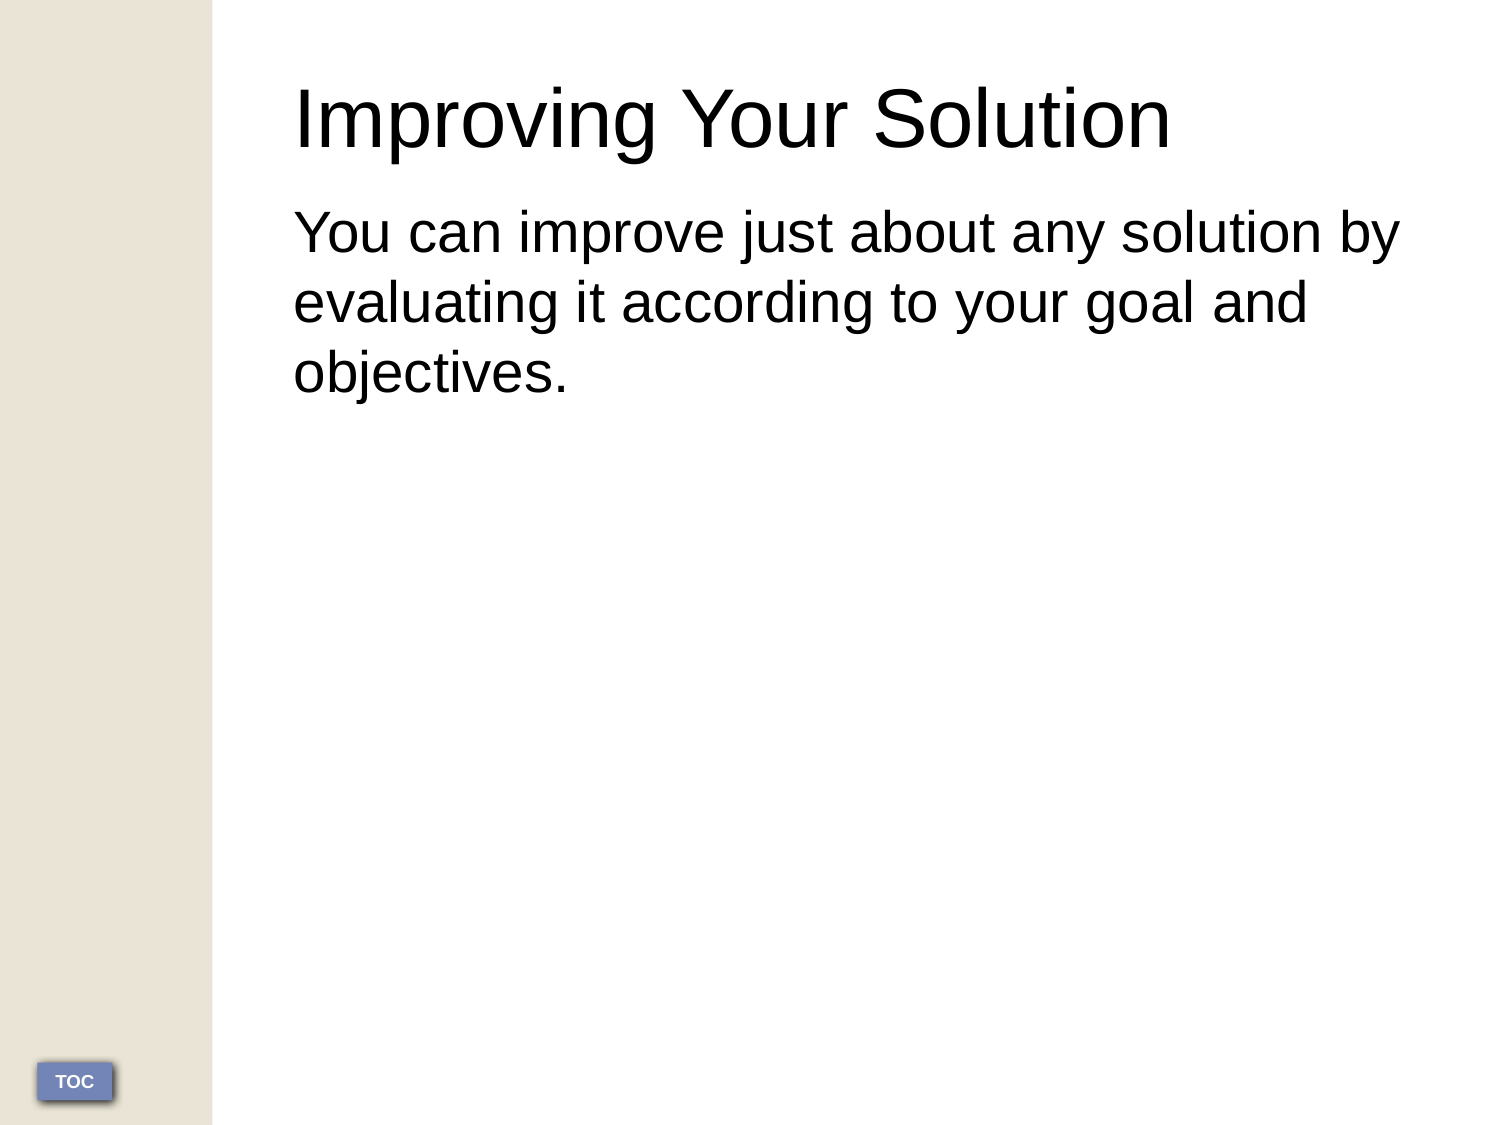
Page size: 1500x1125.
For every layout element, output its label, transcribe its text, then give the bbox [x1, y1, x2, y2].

text_box Improving Your Solution You can improve just about any solution by evaluating it according to your goal and objectives. [278, 57, 1425, 1048]
